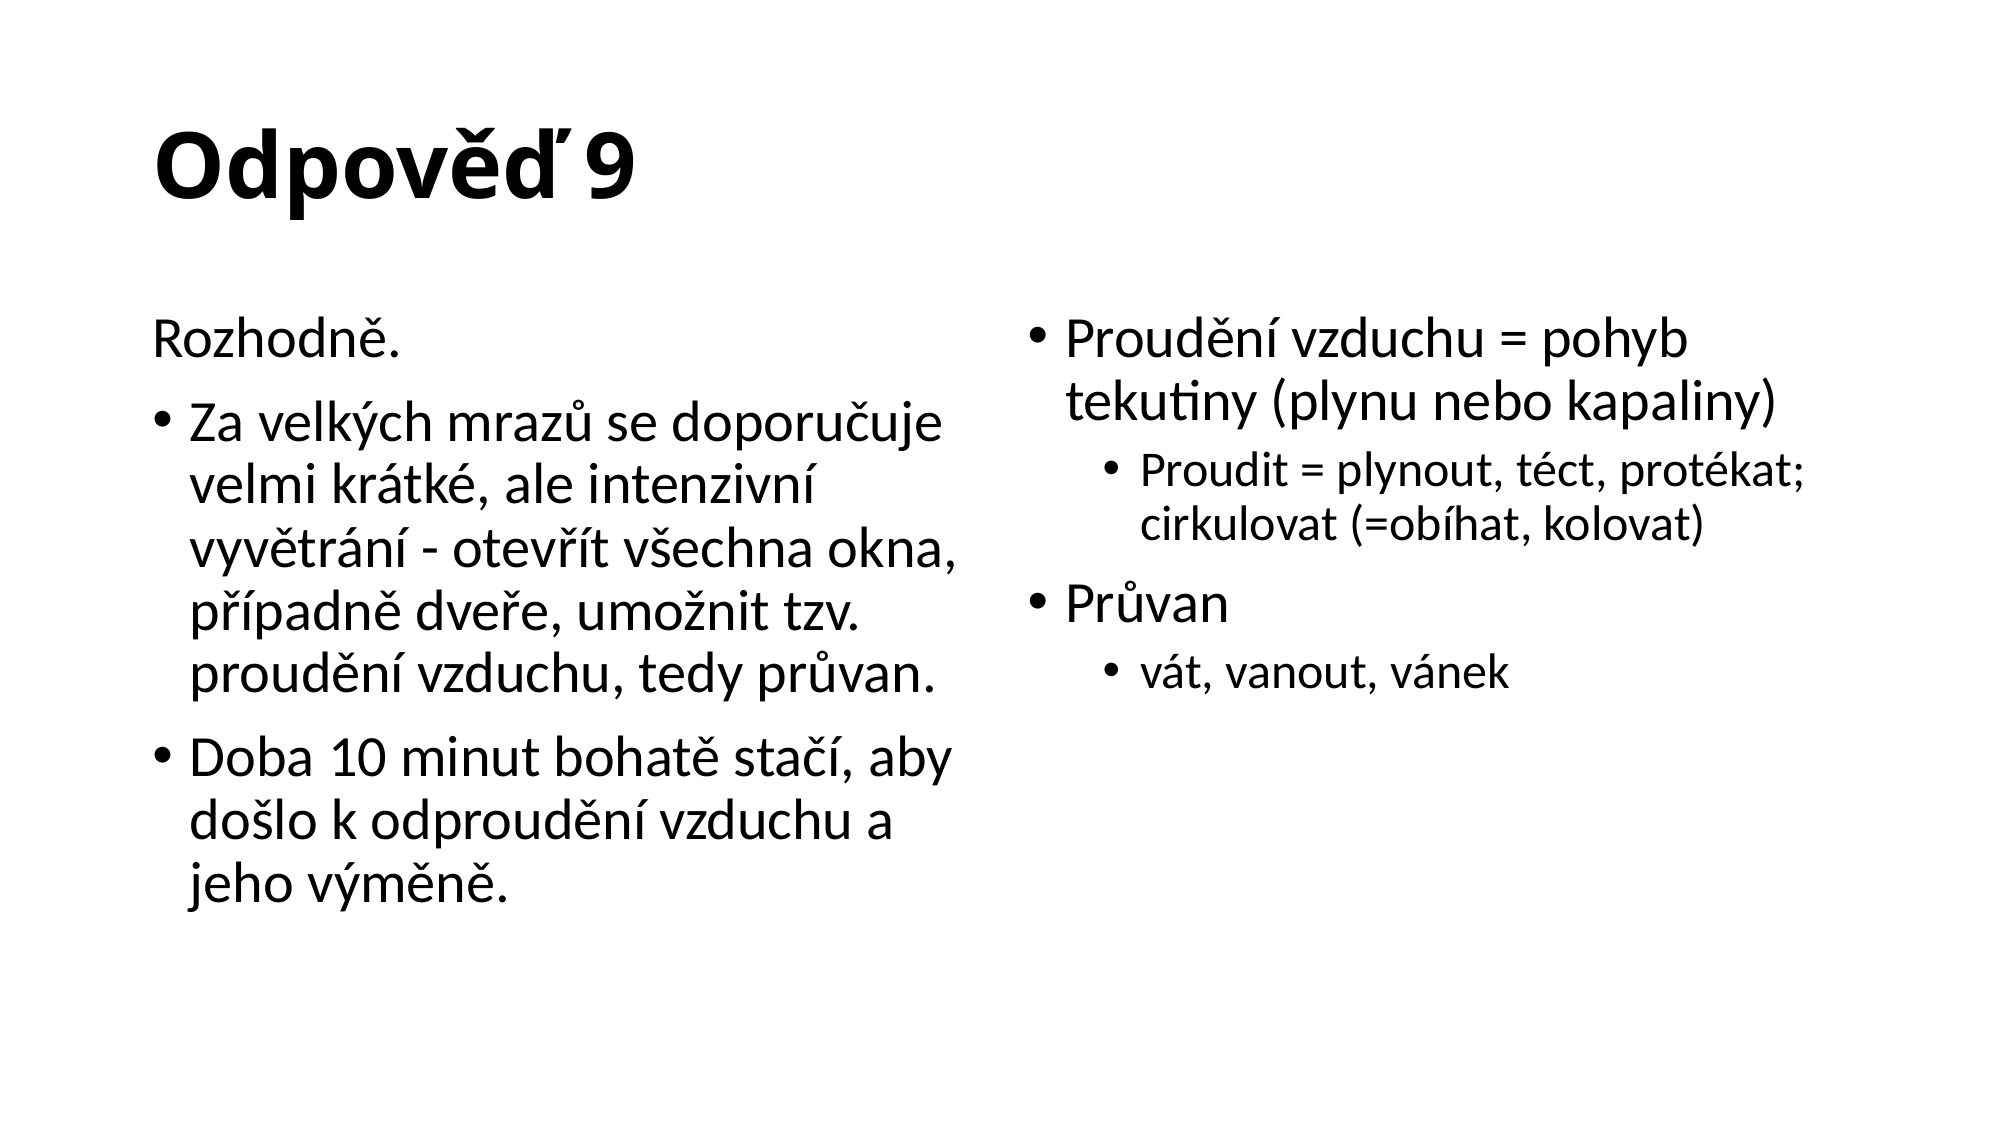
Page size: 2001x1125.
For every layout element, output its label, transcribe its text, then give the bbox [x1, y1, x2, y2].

list Proudění vzduchu = pohyb tekutiny (plynu nebo kapaliny) Proudit = plynout, téct, protékat; cirkulovat (=obíhat, kolovat) Průvan vát, vanout, vánek [1012, 299, 1863, 1014]
title Odpověď 9 [137, 59, 1863, 278]
list Rozhodně. Za velkých mrazů se doporučuje velmi krátké, ale intenzivní vyvětrání - otevřít všechna okna, případně dveře, umožnit tzv. proudění vzduchu, tedy průvan. Doba 10 minut bohatě stačí, aby došlo k odproudění vzduchu a jeho výměně. [137, 299, 988, 1014]
